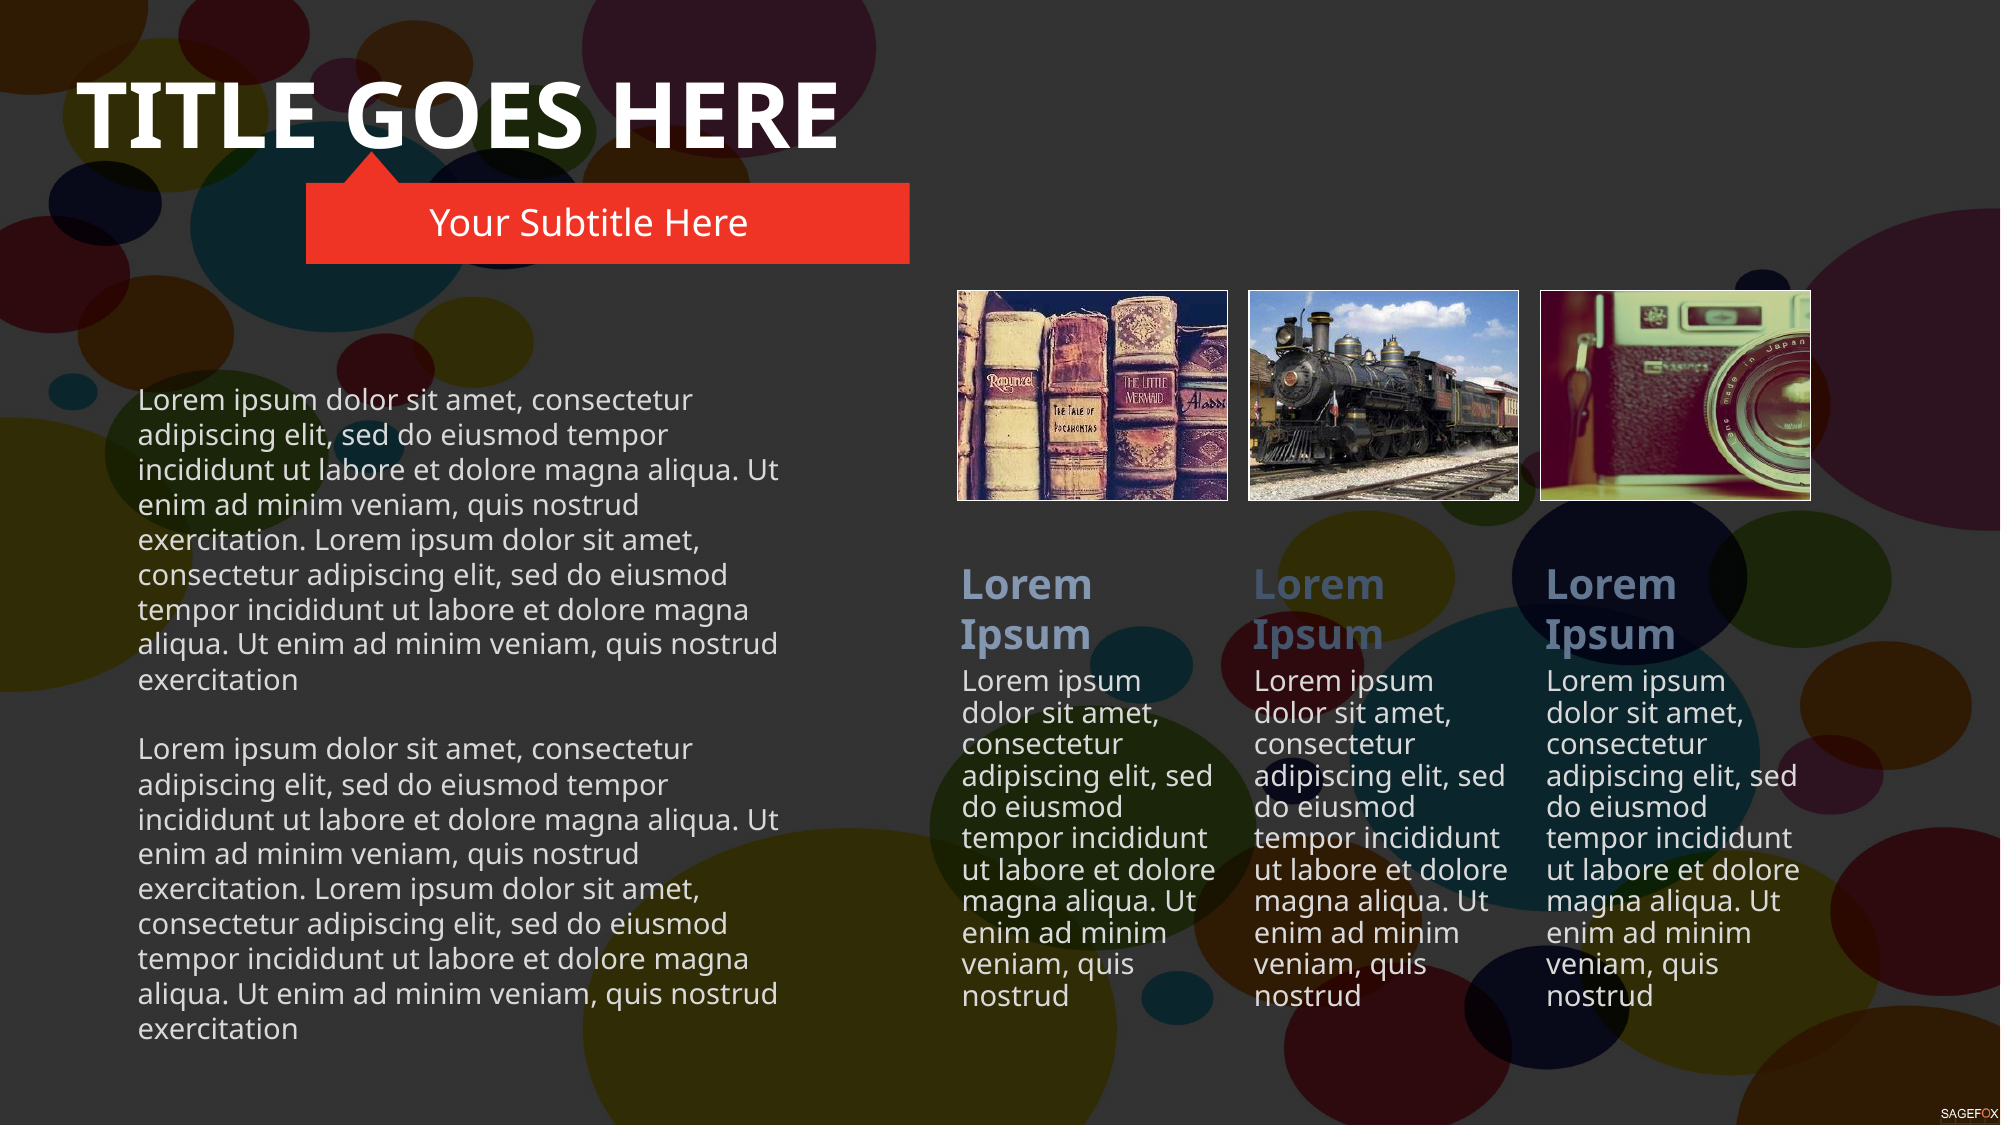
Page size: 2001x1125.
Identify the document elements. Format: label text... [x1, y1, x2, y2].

text_box TITLE GOES HERE [60, 49, 965, 175]
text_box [306, 151, 910, 264]
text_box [1237, 550, 1515, 1000]
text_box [945, 550, 1223, 1000]
text_box [1248, 290, 1520, 502]
text_box [1540, 290, 1812, 502]
text_box [956, 290, 1228, 502]
text_box Lorem ipsum dolor sit amet, consectetur adipiscing elit, sed do eiusmod tempor incididunt ut labore et dolore magna aliqua. Ut enim ad minim veniam, quis nostrud exercitation. Lorem ipsum dolor sit amet, consectetur adipiscing elit, sed do eiusmod tempor incididunt ut labore et dolore magna aliqua. Ut enim ad minim veniam, quis nostrud exercitation Lorem ipsum dolor sit amet, consectetur adipiscing elit, sed do eiusmod tempor incididunt ut labore et dolore magna aliqua. Ut enim ad minim veniam, quis nostrud exercitation. Lorem ipsum dolor sit amet, consectetur adipiscing elit, sed do eiusmod tempor incididunt ut labore et dolore magna aliqua. Ut enim ad minim veniam, quis nostrud exercitation [122, 373, 798, 1125]
picture [0, 0, 2001, 1125]
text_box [1530, 550, 1807, 1000]
